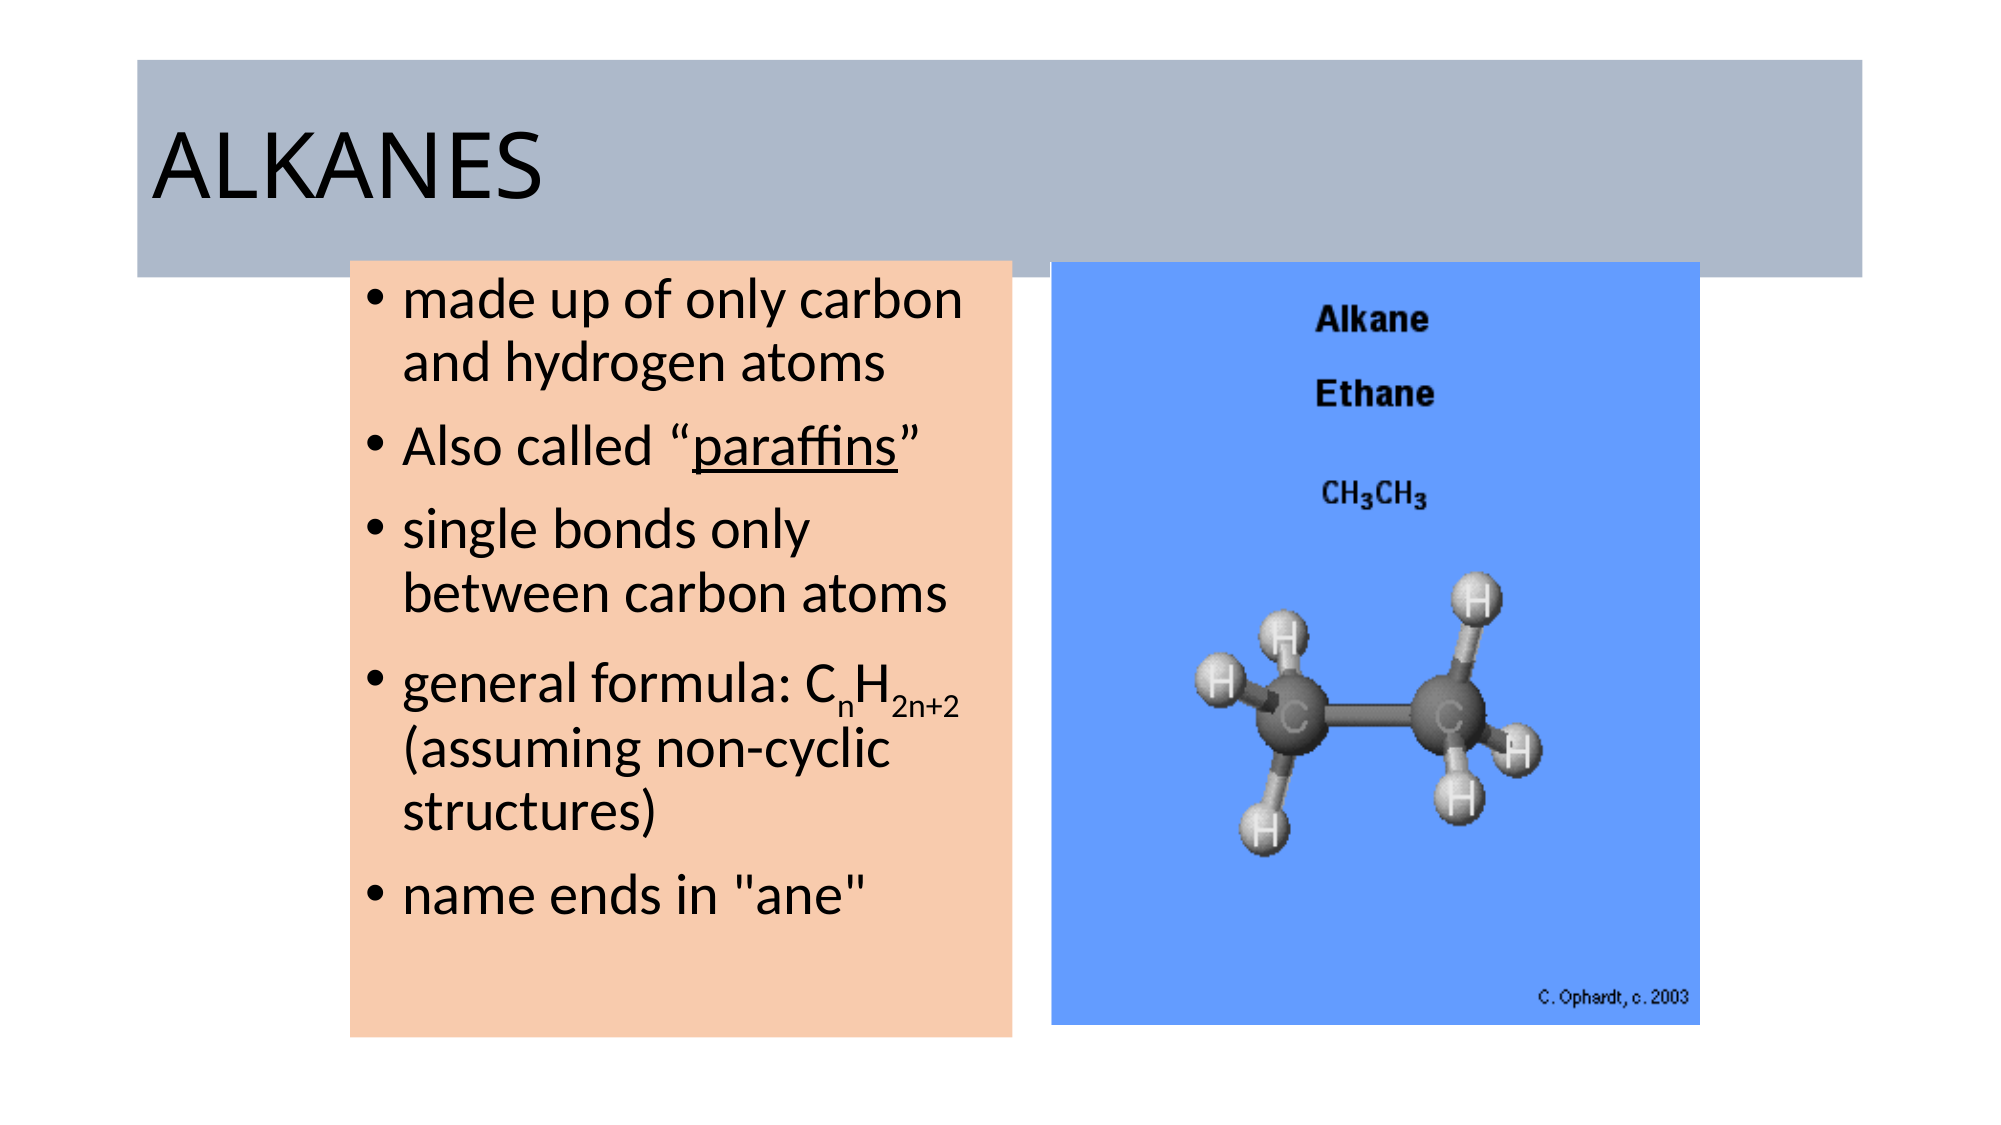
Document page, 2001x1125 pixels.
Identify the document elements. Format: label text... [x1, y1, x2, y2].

list made up of only carbon and hydrogen atoms Also called “paraffins” single bonds only between carbon atoms general formula: CnH2n+2 (assuming non-cyclic structures) name ends in "ane" [350, 260, 1013, 1038]
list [1049, 262, 1700, 1025]
title ALKANES [137, 59, 1863, 278]
